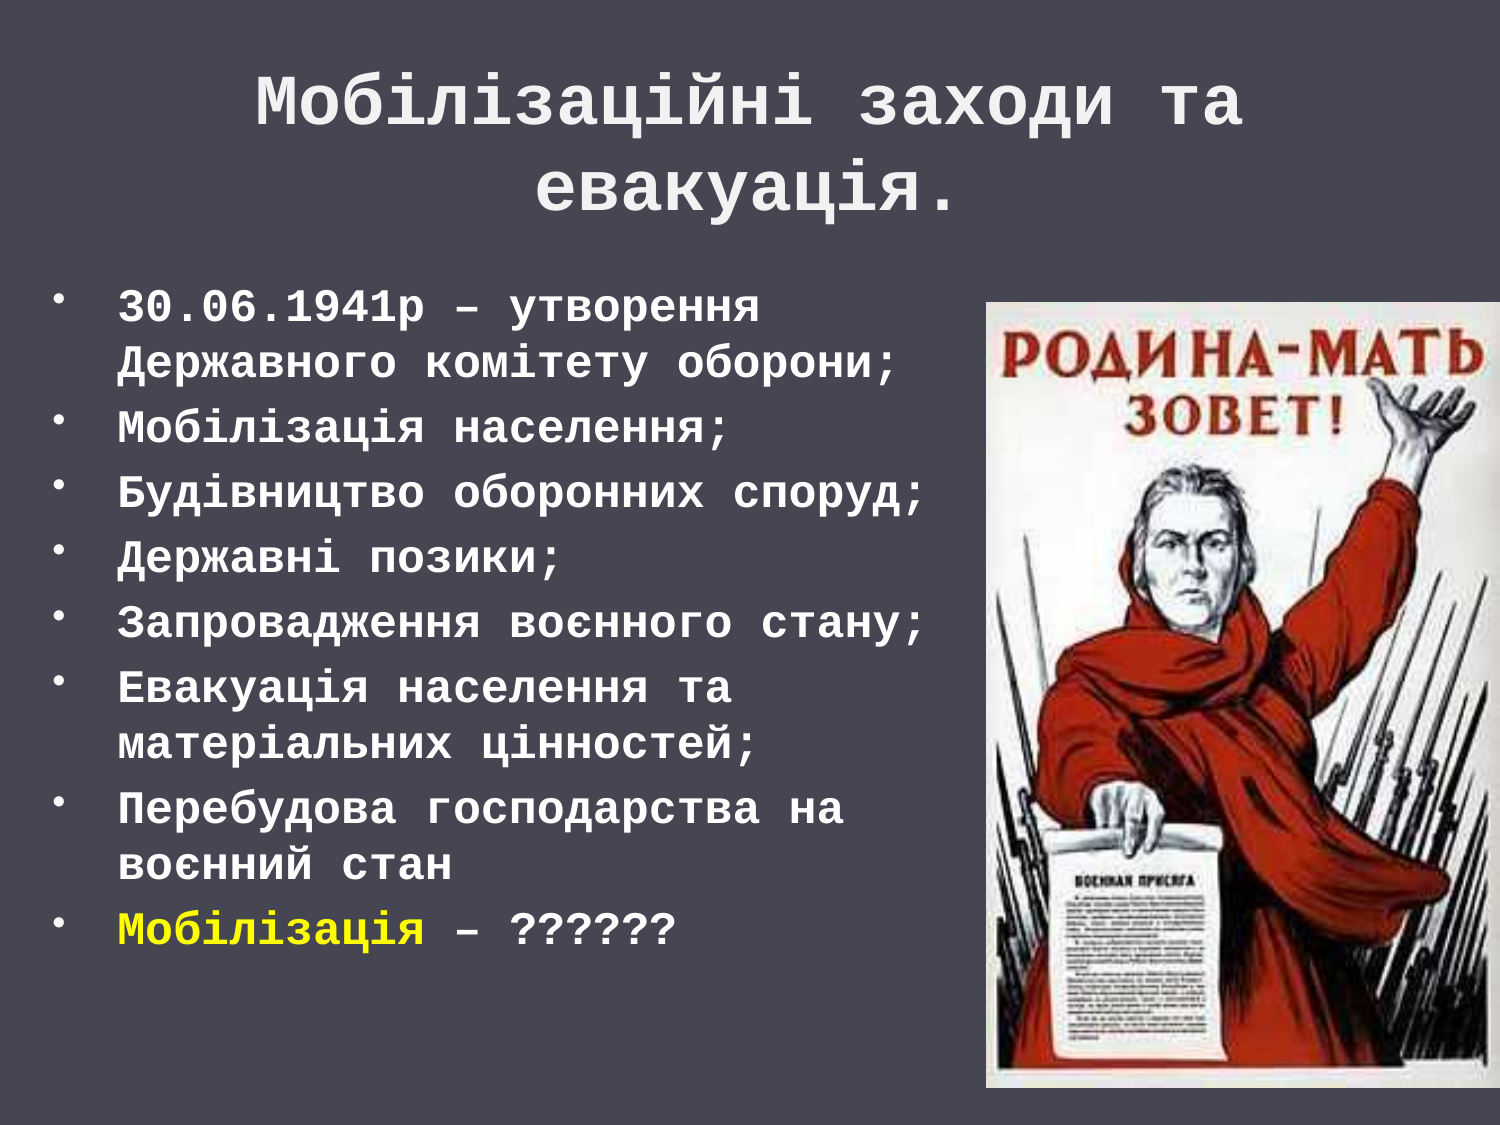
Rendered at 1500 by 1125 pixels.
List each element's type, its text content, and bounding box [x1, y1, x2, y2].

list 30.06.1941р – утворення Державного комітету оборони; Мобілізація населення; Будівництво оборонних споруд; Державні позики; Запровадження воєнного стану; Евакуація населення та матеріальних цінностей; Перебудова господарства на воєнний стан Мобілізація – ?????? [17, 266, 977, 1040]
title Мобілізаційні заходи та евакуація. [75, 45, 1425, 233]
picture [985, 301, 1500, 1089]
